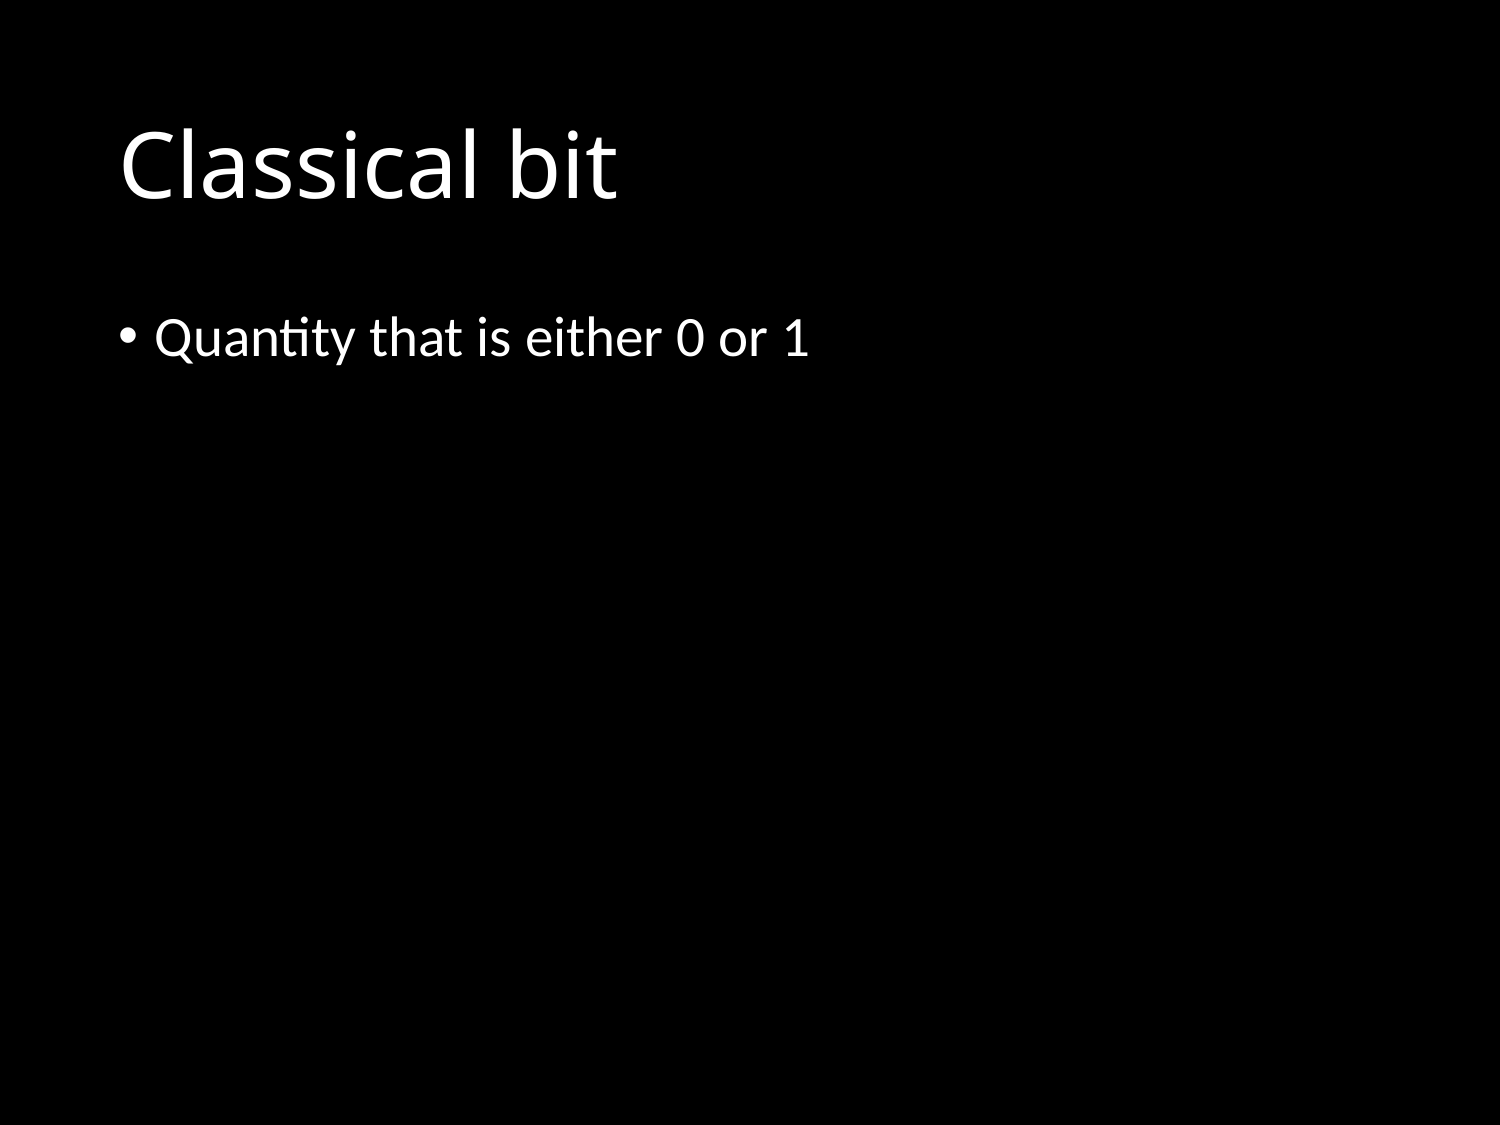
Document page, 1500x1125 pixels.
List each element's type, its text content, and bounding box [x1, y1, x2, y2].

list Quantity that is either 0 or 1 [103, 299, 1397, 377]
title Classical bit [103, 59, 1397, 278]
